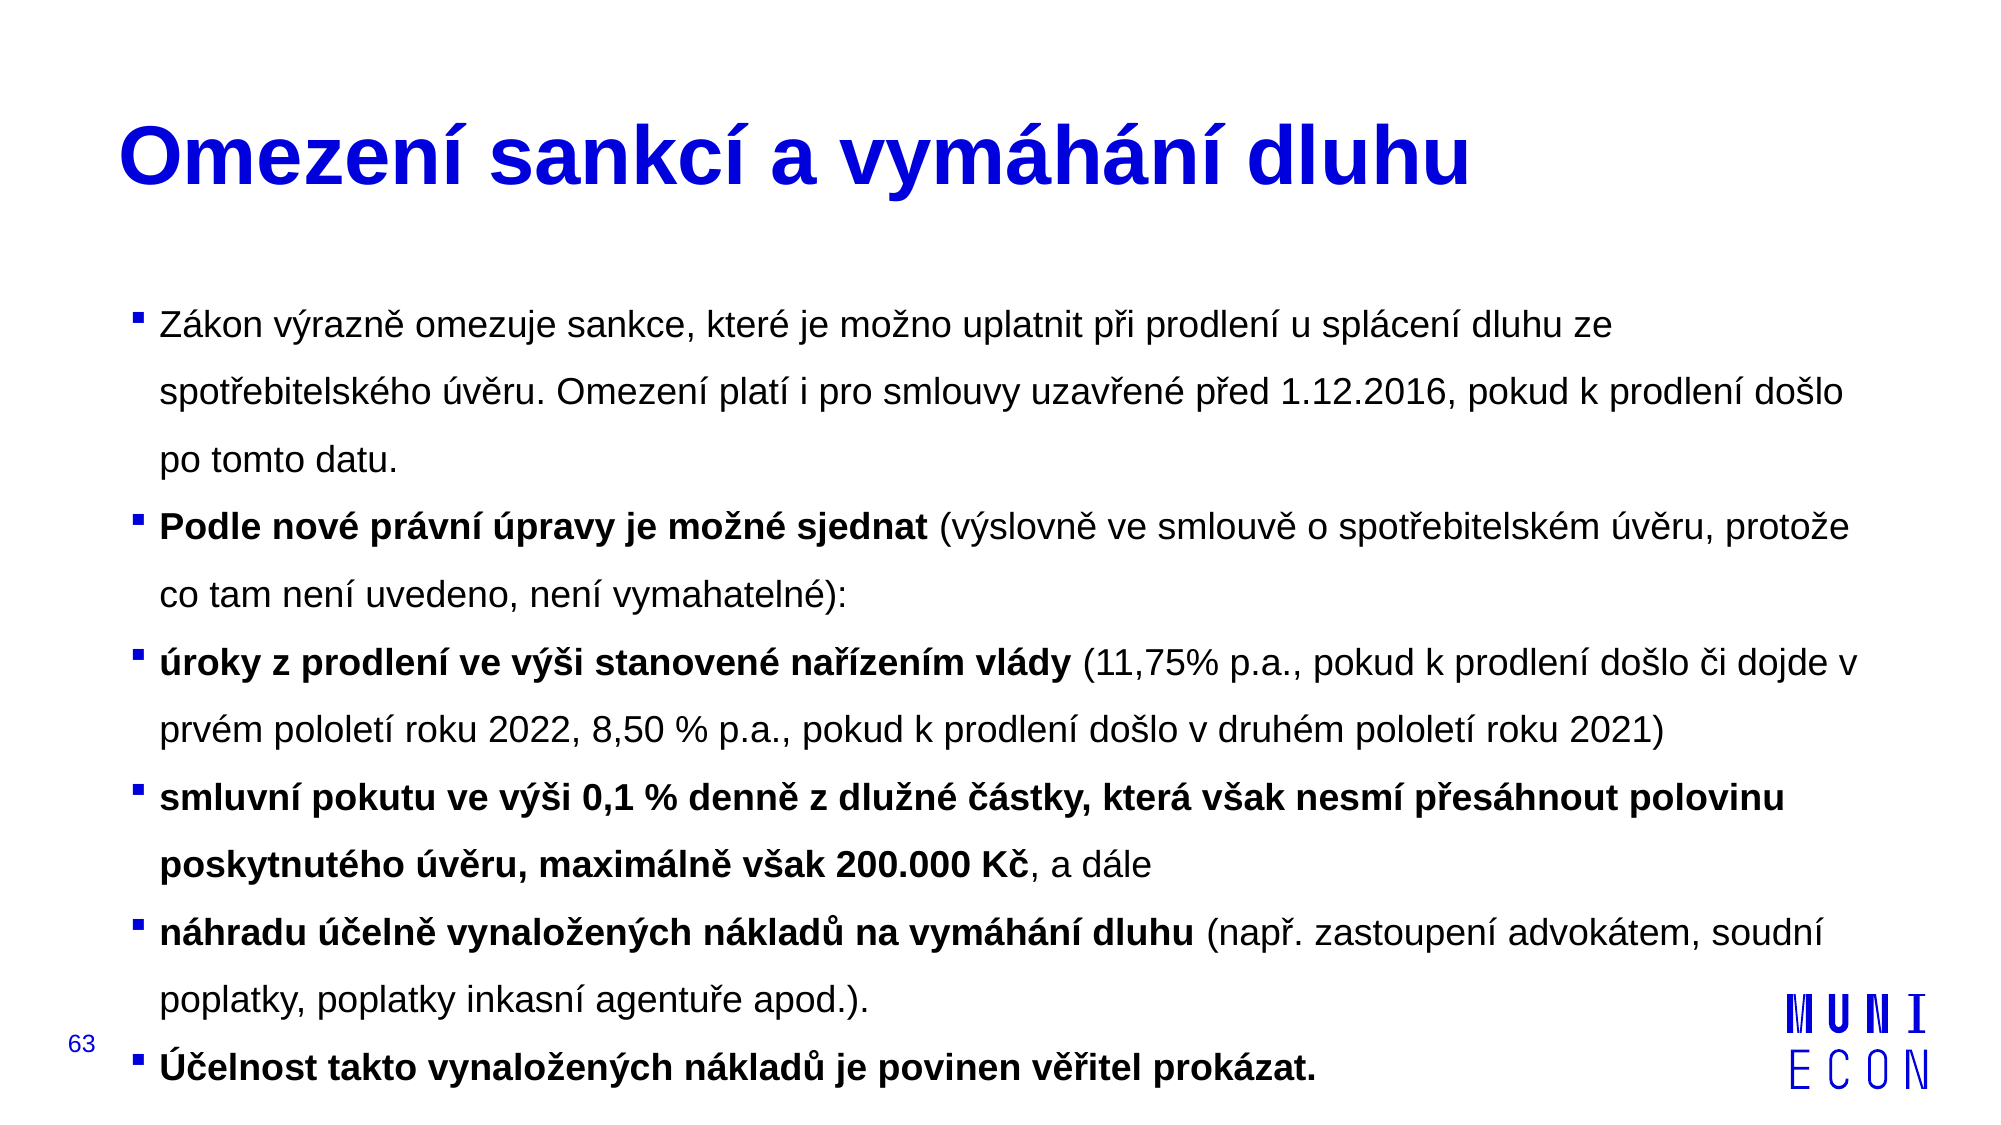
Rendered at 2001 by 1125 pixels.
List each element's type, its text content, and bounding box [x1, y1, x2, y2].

list Zákon výrazně omezuje sankce, které je možno uplatnit při prodlení u splácení dluhu ze spotřebitelského úvěru. Omezení platí i pro smlouvy uzavřené před 1.12.2016, pokud k prodlení došlo po tomto datu. Podle nové právní úpravy je možné sjednat (výslovně ve smlouvě o spotřebitelském úvěru, protože co tam není uvedeno, není vymahatelné): úroky z prodlení ve výši stanovené nařízením vlády (11,75% p.a., pokud k prodlení došlo či dojde v prvém pololetí roku 2022, 8,50 % p.a., pokud k prodlení došlo v druhém pololetí roku 2021) smluvní pokutu ve výši 0,1 % denně z dlužné částky, která však nesmí přesáhnout polovinu poskytnutého úvěru, maximálně však 200.000 Kč, a dále náhradu účelně vynaložených nákladů na vymáhání dluhu (např. zastoupení advokátem, soudní poplatky, poplatky inkasní agentuře apod.). Účelnost takto vynaložených nákladů je povinen věřitel prokázat. [118, 277, 1883, 957]
title Omezení sankcí a vymáhání dluhu [118, 118, 1883, 193]
slide_number 63 [67, 1021, 110, 1063]
